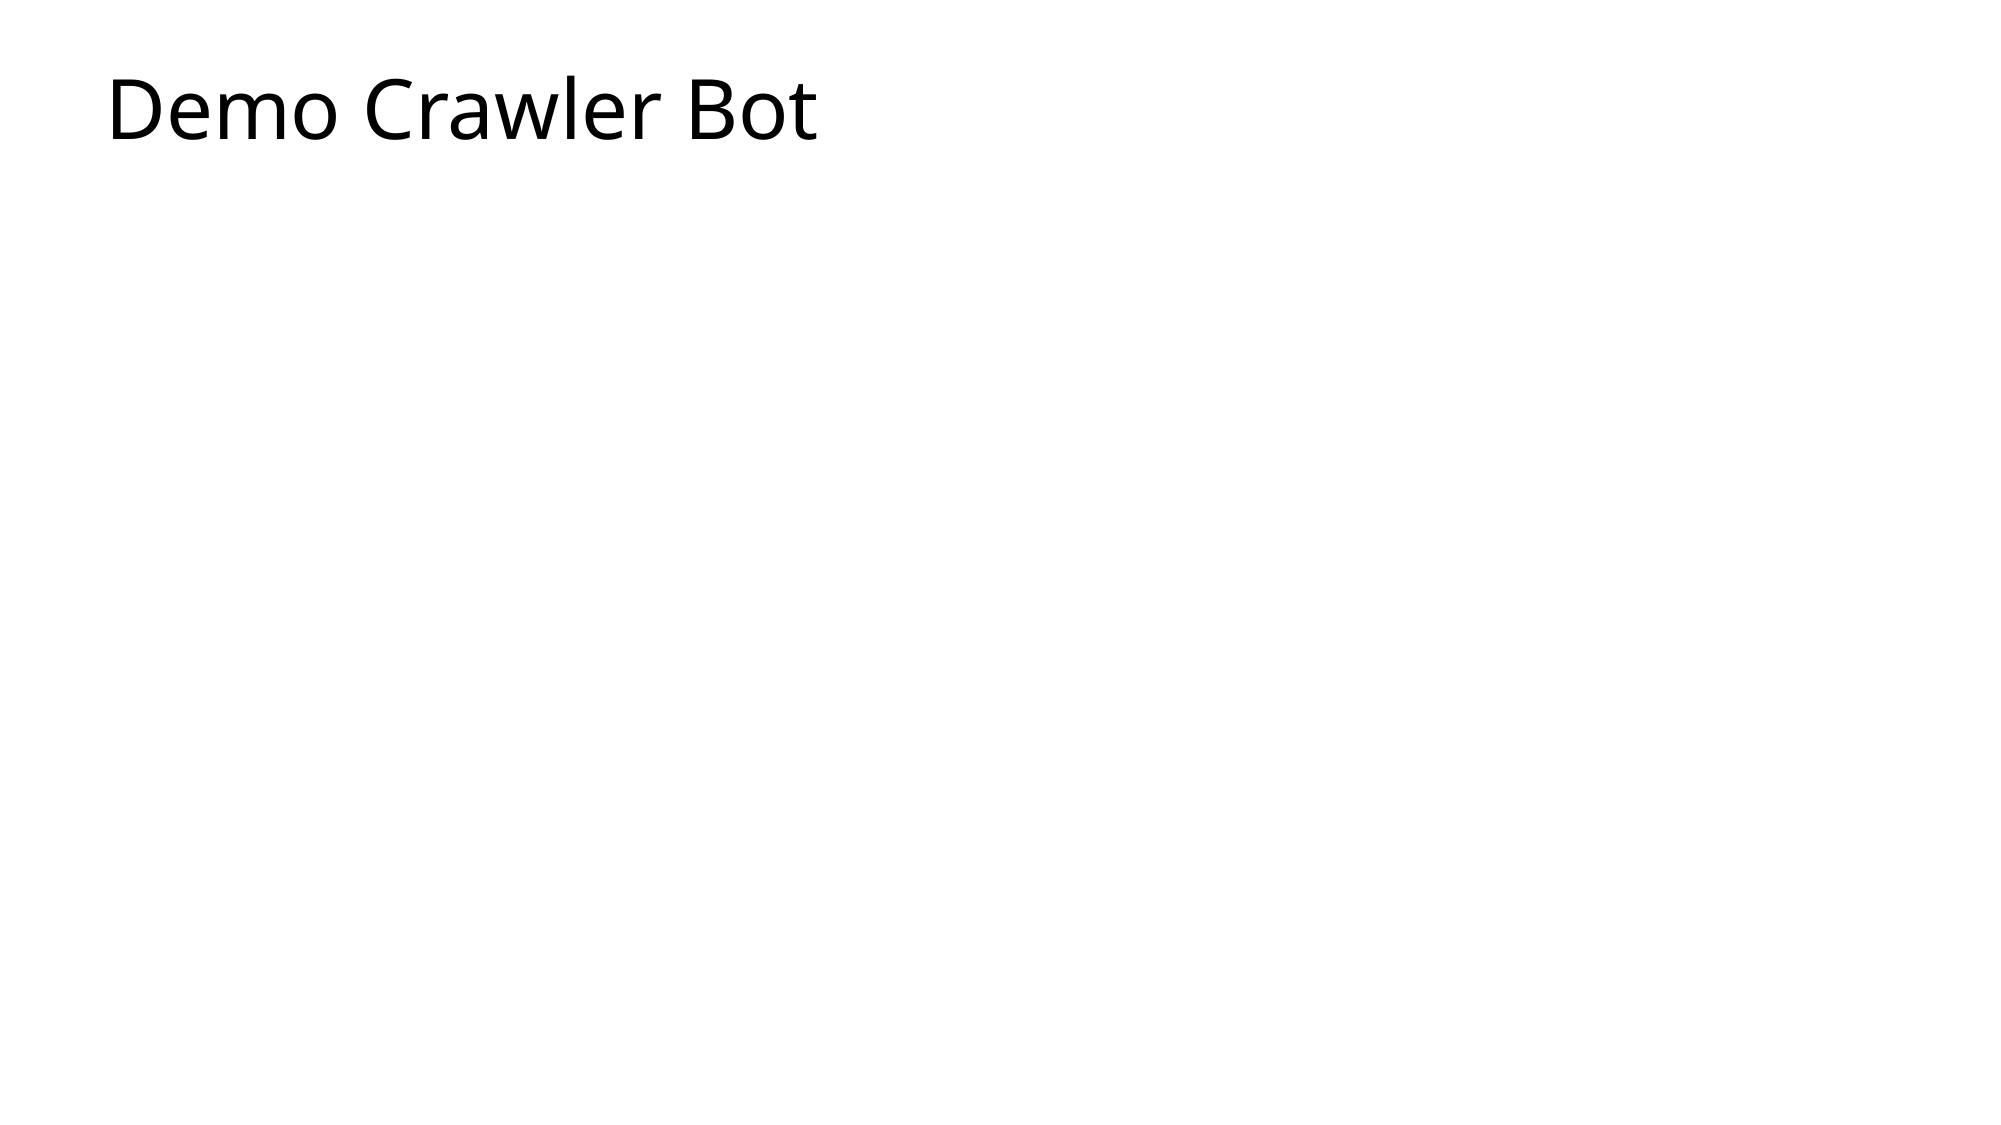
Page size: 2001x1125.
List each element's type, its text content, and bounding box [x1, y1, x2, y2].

title Demo Crawler Bot [90, 60, 1816, 164]
